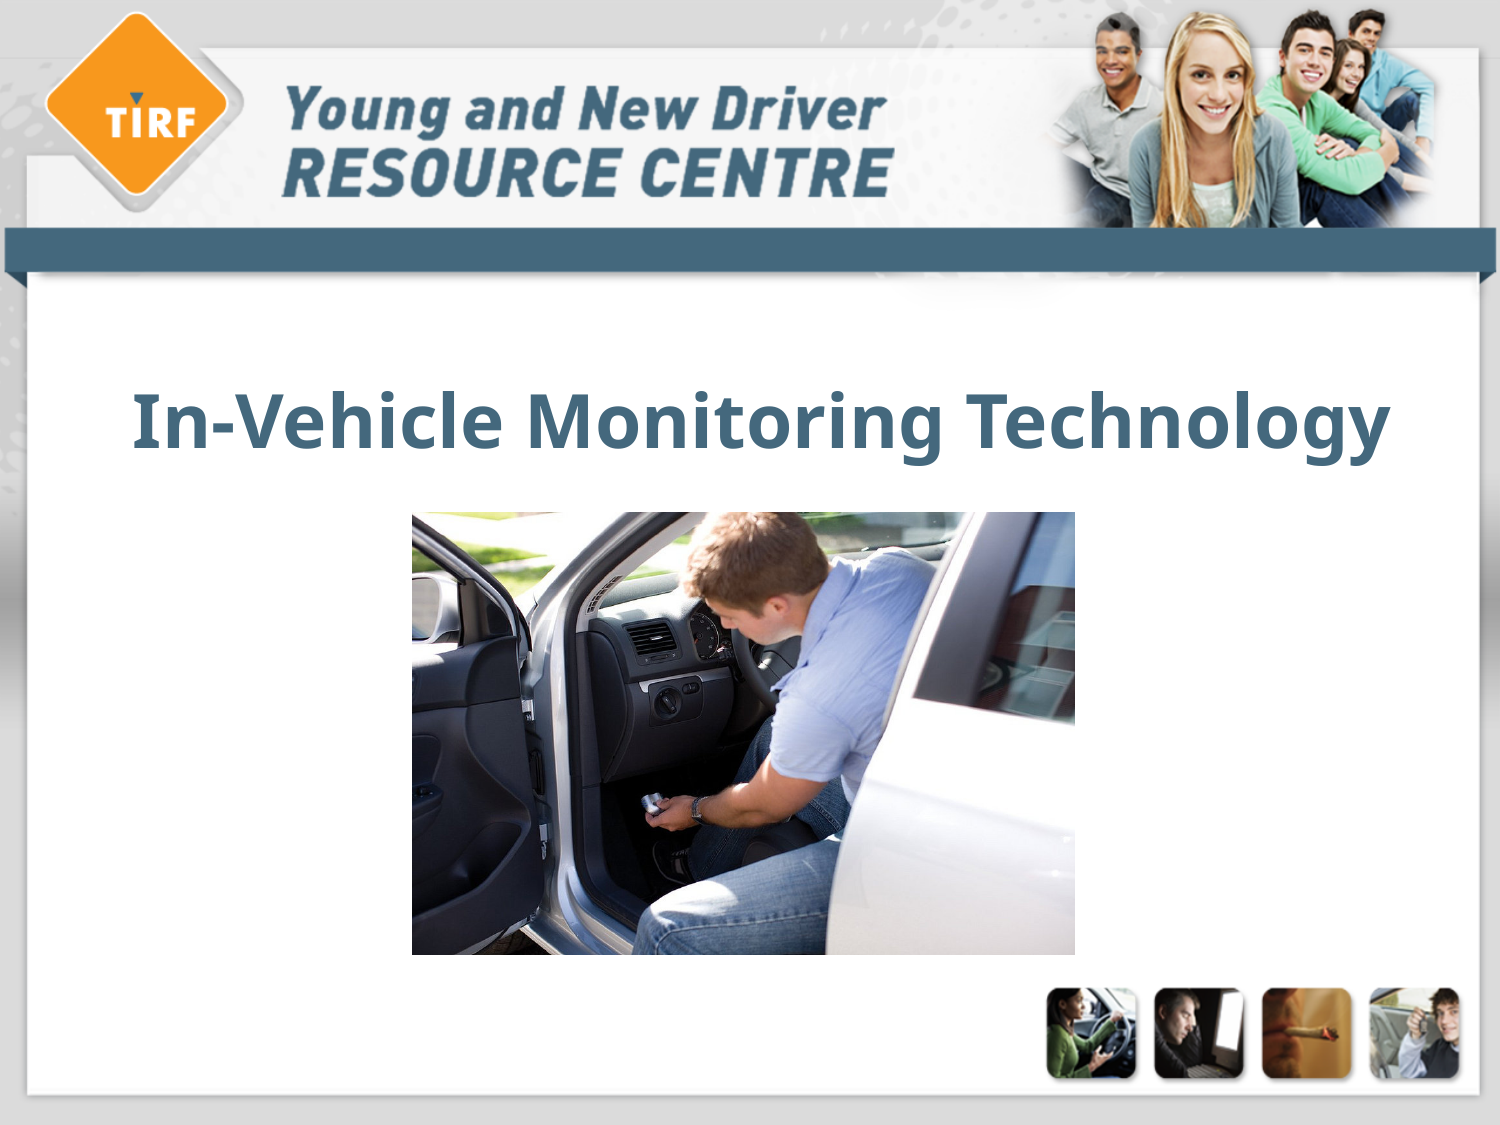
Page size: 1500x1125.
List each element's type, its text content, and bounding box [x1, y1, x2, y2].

picture [0, 0, 1500, 1125]
title In-Vehicle Monitoring Technology [87, 324, 1438, 513]
